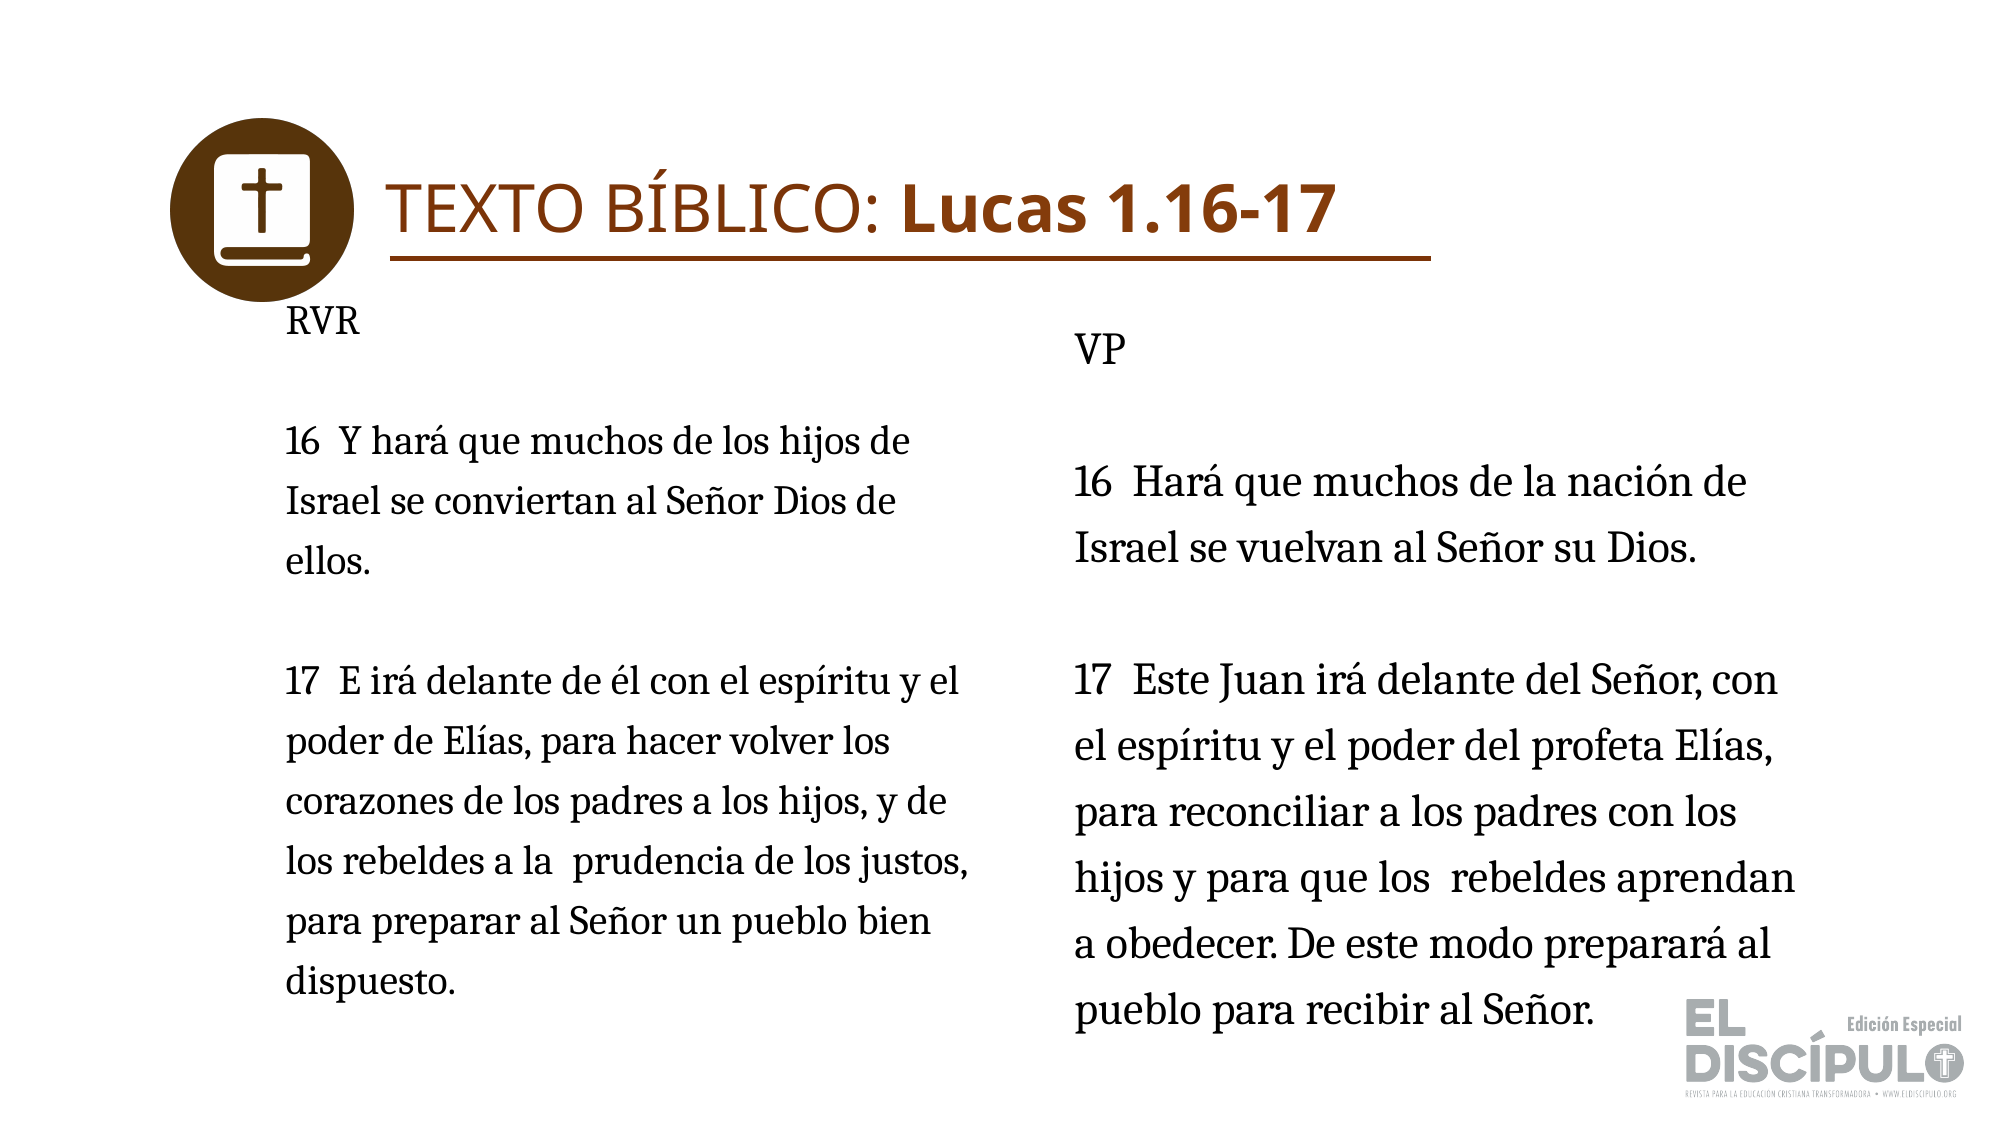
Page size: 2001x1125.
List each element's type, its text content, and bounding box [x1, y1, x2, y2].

text_box VP 16 Hará que muchos de la nación de Israel se vuelvan al Señor su Dios. 17 Este Juan irá delante del Señor, con el espíritu y el poder del profeta Elías, para reconciliar a los padres con los hijos y para que los rebeldes aprendan a obedecer. De este modo preparará al pueblo para recibir al Señor. [1065, 299, 1821, 1042]
picture [169, 118, 354, 303]
title TEXTO BÍBLICO: Lucas 1.16-17 [377, 161, 1810, 260]
text_box RVR 16 Y hará que muchos de los hijos de Israel se conviertan al Señor Dios de ellos. 17 E irá delante de él con el espíritu y el poder de Elías, para hacer volver los corazones de los padres a los hijos, y de los rebeldes a la prudencia de los justos, para preparar al Señor un pueblo bien dispuesto. [277, 274, 983, 1012]
picture [1685, 999, 1965, 1100]
